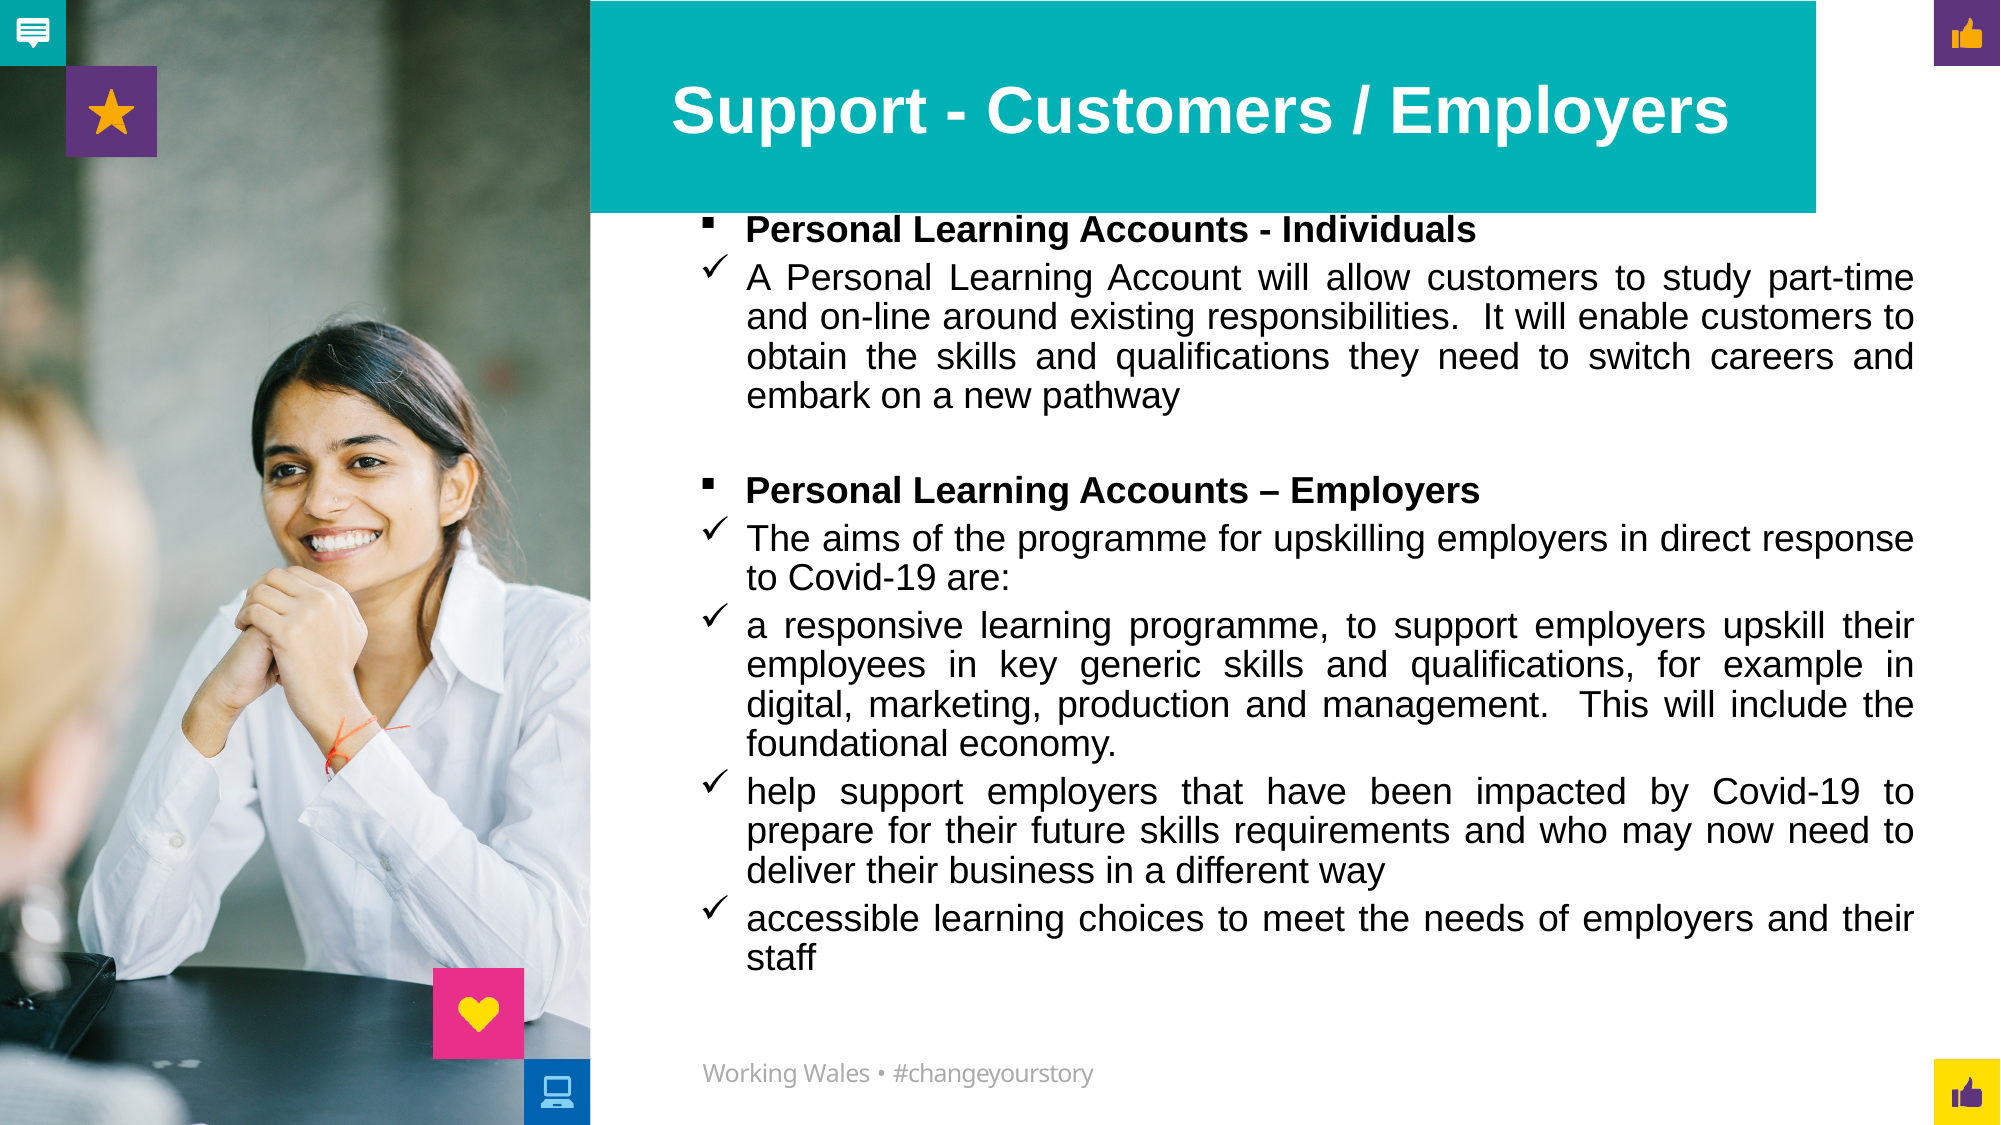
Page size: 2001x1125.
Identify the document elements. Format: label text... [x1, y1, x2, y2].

text_box [88, 89, 135, 135]
text_box [540, 1076, 574, 1108]
text_box [458, 997, 499, 1032]
text_box [65, 66, 157, 158]
text_box [1933, 1059, 2000, 1125]
text_box [1933, 0, 2000, 66]
text_box [0, 0, 591, 1125]
text_box [1952, 18, 1982, 48]
text_box [1952, 1077, 1982, 1107]
title Support - Customers / Employers [591, 0, 1817, 202]
footer Working Wales • #changeyourstory [700, 746, 1109, 1125]
list Personal Learning Accounts - Individuals A Personal Learning Account will allow customers to study part-time and on-line around existing responsibilities. It will enable customers to obtain the skills and qualifications they need to switch careers and embark on a new pathway Personal Learning Accounts – Employers The aims of the programme for upskilling employers in direct response to Covid-19 are: a responsive learning programme, to support employers upskill their employees in key generic skills and qualifications, for example in digital, marketing, production and management. This will include the foundational economy. help support employers that have been impacted by Covid-19 to prepare for their future skills requirements and who may now need to deliver their business in a different way accessible learning choices to meet the needs of employers and their staff [591, 202, 1916, 979]
text_box [524, 1059, 591, 1125]
text_box [16, 18, 50, 48]
text_box [433, 968, 525, 1060]
text_box [0, 0, 66, 66]
